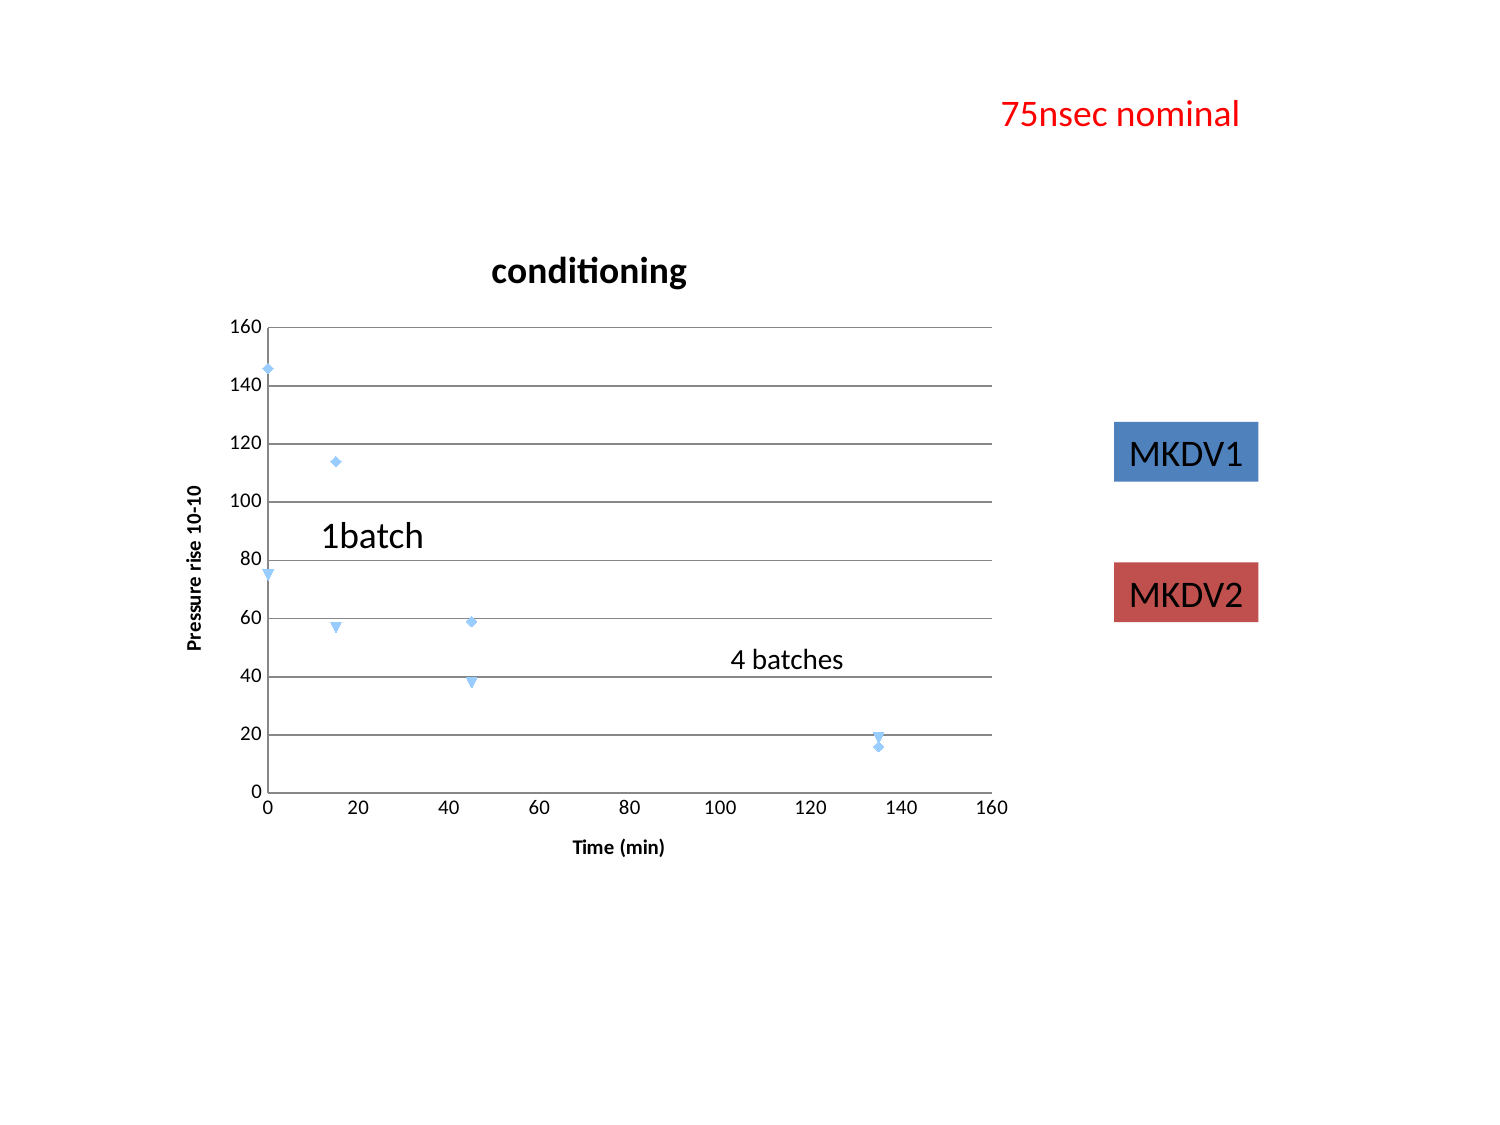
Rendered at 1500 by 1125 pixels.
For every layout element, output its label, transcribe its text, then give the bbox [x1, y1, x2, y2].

text_box MKDV1 [1114, 421, 1259, 482]
text_box MKDV2 [1114, 562, 1259, 623]
chart [152, 222, 1026, 891]
text_box 75nsec nominal [985, 81, 1256, 142]
